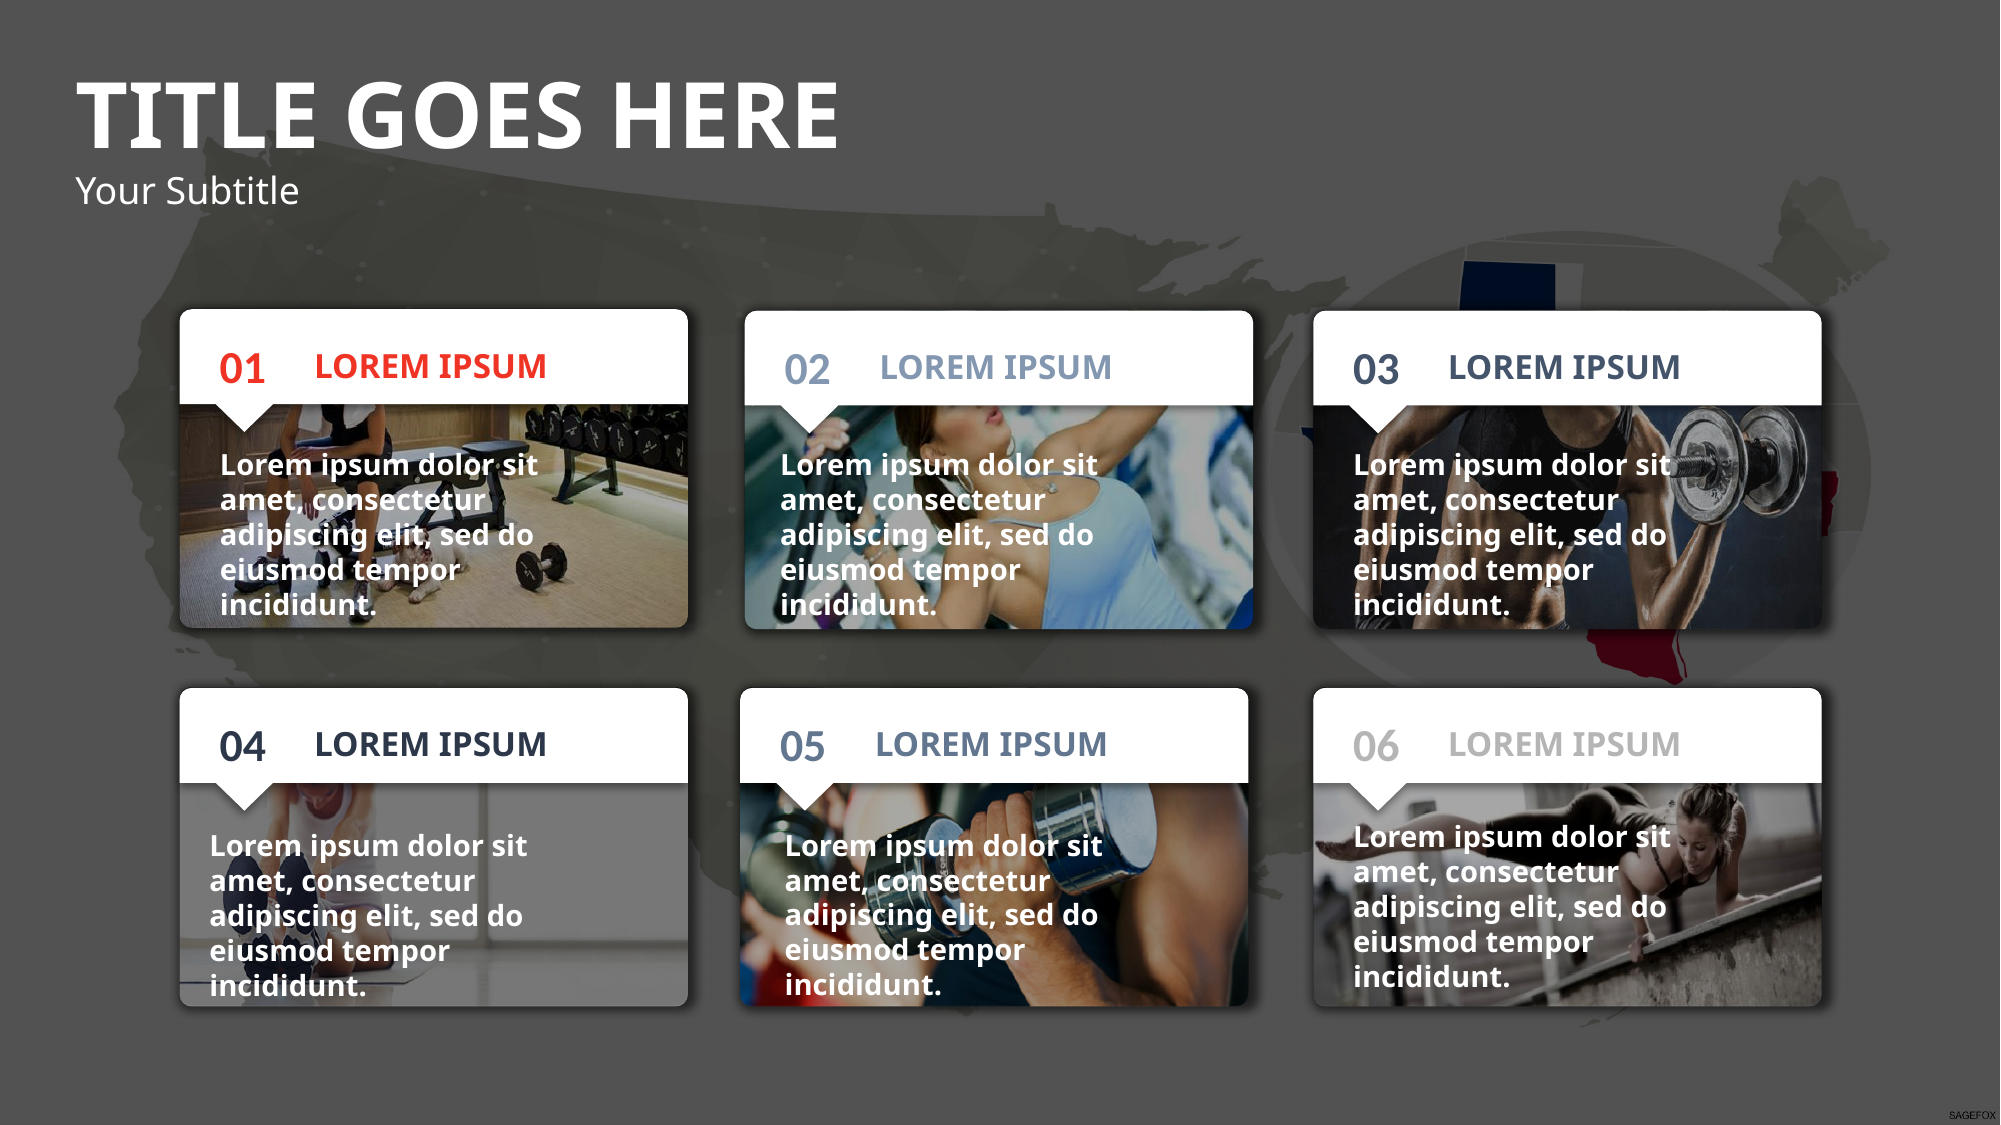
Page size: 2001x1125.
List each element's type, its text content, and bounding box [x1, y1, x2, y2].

text_box TITLE GOES HERE Your Subtitle [60, 49, 1036, 220]
text_box [809, 791, 1250, 1008]
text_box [179, 309, 688, 432]
text_box Lorem ipsum dolor sit amet, consectetur adipiscing elit, sed do eiusmod tempor incididunt. [765, 438, 1162, 629]
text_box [1313, 687, 1822, 811]
text_box [739, 793, 799, 1008]
text_box [250, 413, 689, 629]
text_box [743, 412, 1255, 631]
text_box [1312, 413, 1823, 631]
text_box [178, 413, 237, 629]
text_box [178, 792, 239, 1008]
picture [0, 0, 2001, 1125]
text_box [179, 687, 688, 811]
text_box Lorem ipsum dolor sit amet, consectetur adipiscing elit, sed do eiusmod tempor incididunt. [205, 439, 602, 629]
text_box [740, 687, 1249, 811]
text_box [744, 310, 1254, 434]
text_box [1313, 310, 1822, 434]
text_box [249, 792, 689, 1008]
text_box Lorem ipsum dolor sit amet, consectetur adipiscing elit, sed do eiusmod tempor incididunt. [1338, 811, 1735, 1001]
text_box [1312, 792, 1823, 1008]
text_box Lorem ipsum dolor sit amet, consectetur adipiscing elit, sed do eiusmod tempor incididunt. [1338, 438, 1735, 629]
text_box Lorem ipsum dolor sit amet, consectetur adipiscing elit, sed do eiusmod tempor incididunt. [769, 819, 1166, 1009]
text_box Lorem ipsum dolor sit amet, consectetur adipiscing elit, sed do eiusmod tempor incididunt. [194, 819, 591, 1010]
